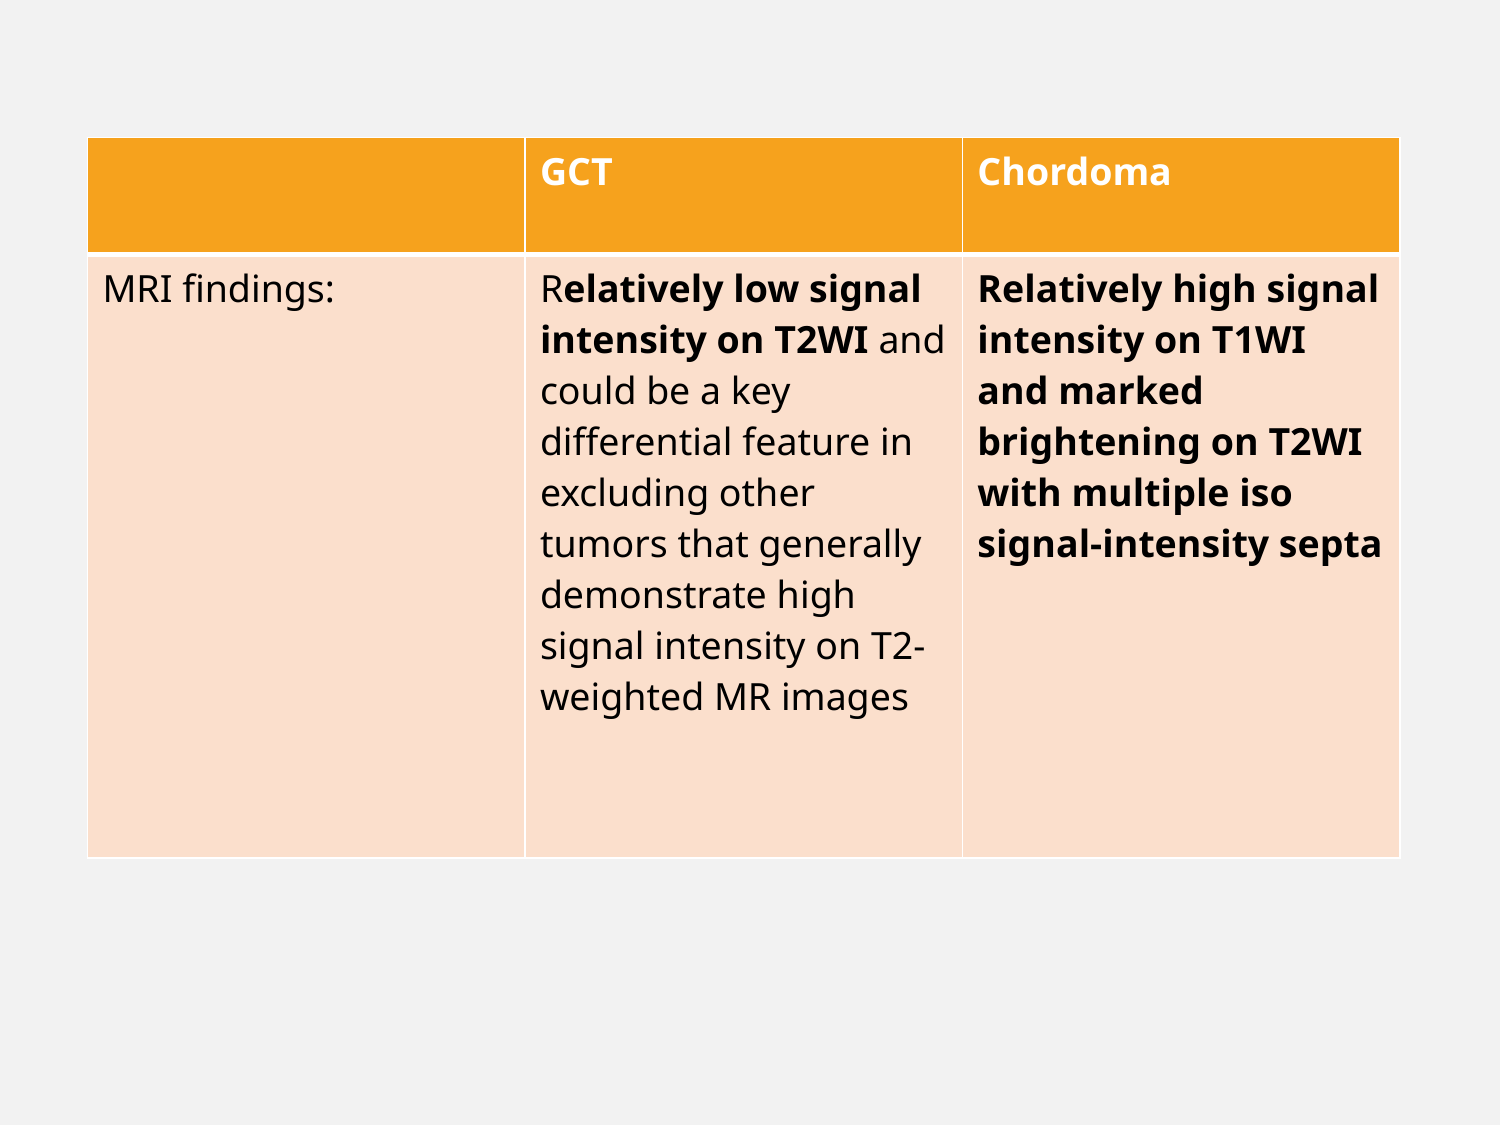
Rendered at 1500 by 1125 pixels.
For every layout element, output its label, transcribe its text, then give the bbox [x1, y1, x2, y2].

table_header [88, 138, 524, 252]
table_header Chordoma [963, 138, 1399, 252]
table_cell Relatively low signal intensity on T2WI and could be a key differential feature in excluding other tumors that generally demonstrate high signal intensity on T2-weighted MR images [526, 257, 962, 857]
table_cell Relatively high signal intensity on T1WI and marked brightening on T2WI with multiple iso signal-intensity septa [963, 257, 1399, 857]
table_cell MRI findings: [88, 257, 524, 857]
table_header GCT [526, 138, 962, 252]
